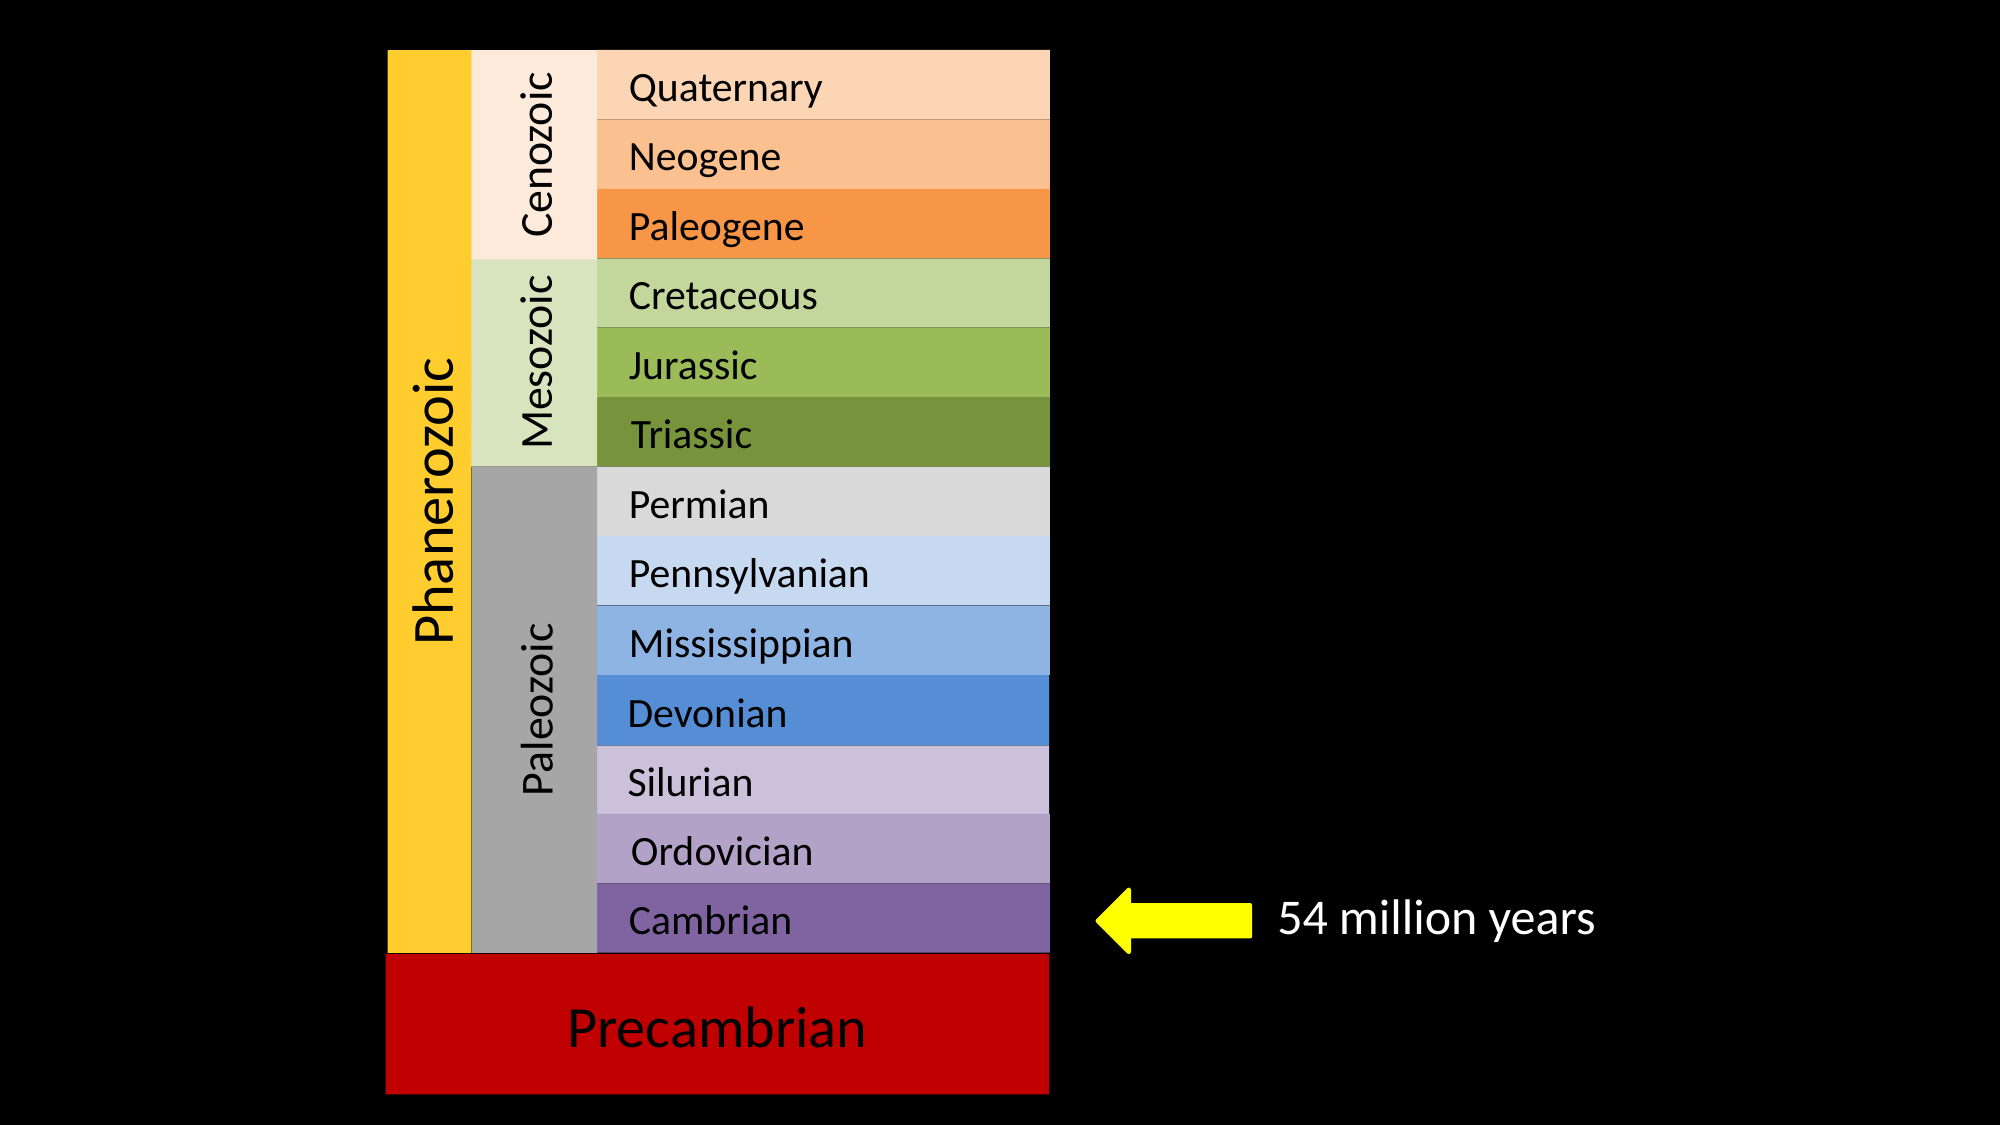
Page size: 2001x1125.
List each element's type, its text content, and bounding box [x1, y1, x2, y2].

text_box Mesozoic [474, 262, 599, 469]
text_box Ordovician [599, 812, 1052, 881]
text_box Quaternary [599, 48, 1052, 117]
text_box Devonian [599, 673, 1051, 744]
text_box Phanerozoic [385, 48, 474, 955]
text_box Mississippian [599, 603, 1052, 677]
text_box Paleozoic [474, 469, 599, 955]
text_box Silurian [599, 744, 1051, 812]
text_box Cambrian [599, 881, 1052, 955]
text_box Precambrian [383, 952, 1051, 1097]
text_box Cretaceous [599, 256, 1052, 326]
text_box Cenozoic [474, 48, 599, 262]
text_box Paleogene [599, 187, 1052, 256]
text_box Pennsylvanian [599, 534, 1052, 603]
text_box [1095, 887, 1253, 954]
text_box 54 million years [1262, 877, 1663, 952]
text_box Permian [599, 465, 1052, 535]
text_box Triassic [599, 395, 1052, 465]
text_box Neogene [599, 117, 1052, 187]
text_box Jurassic [599, 326, 1052, 396]
